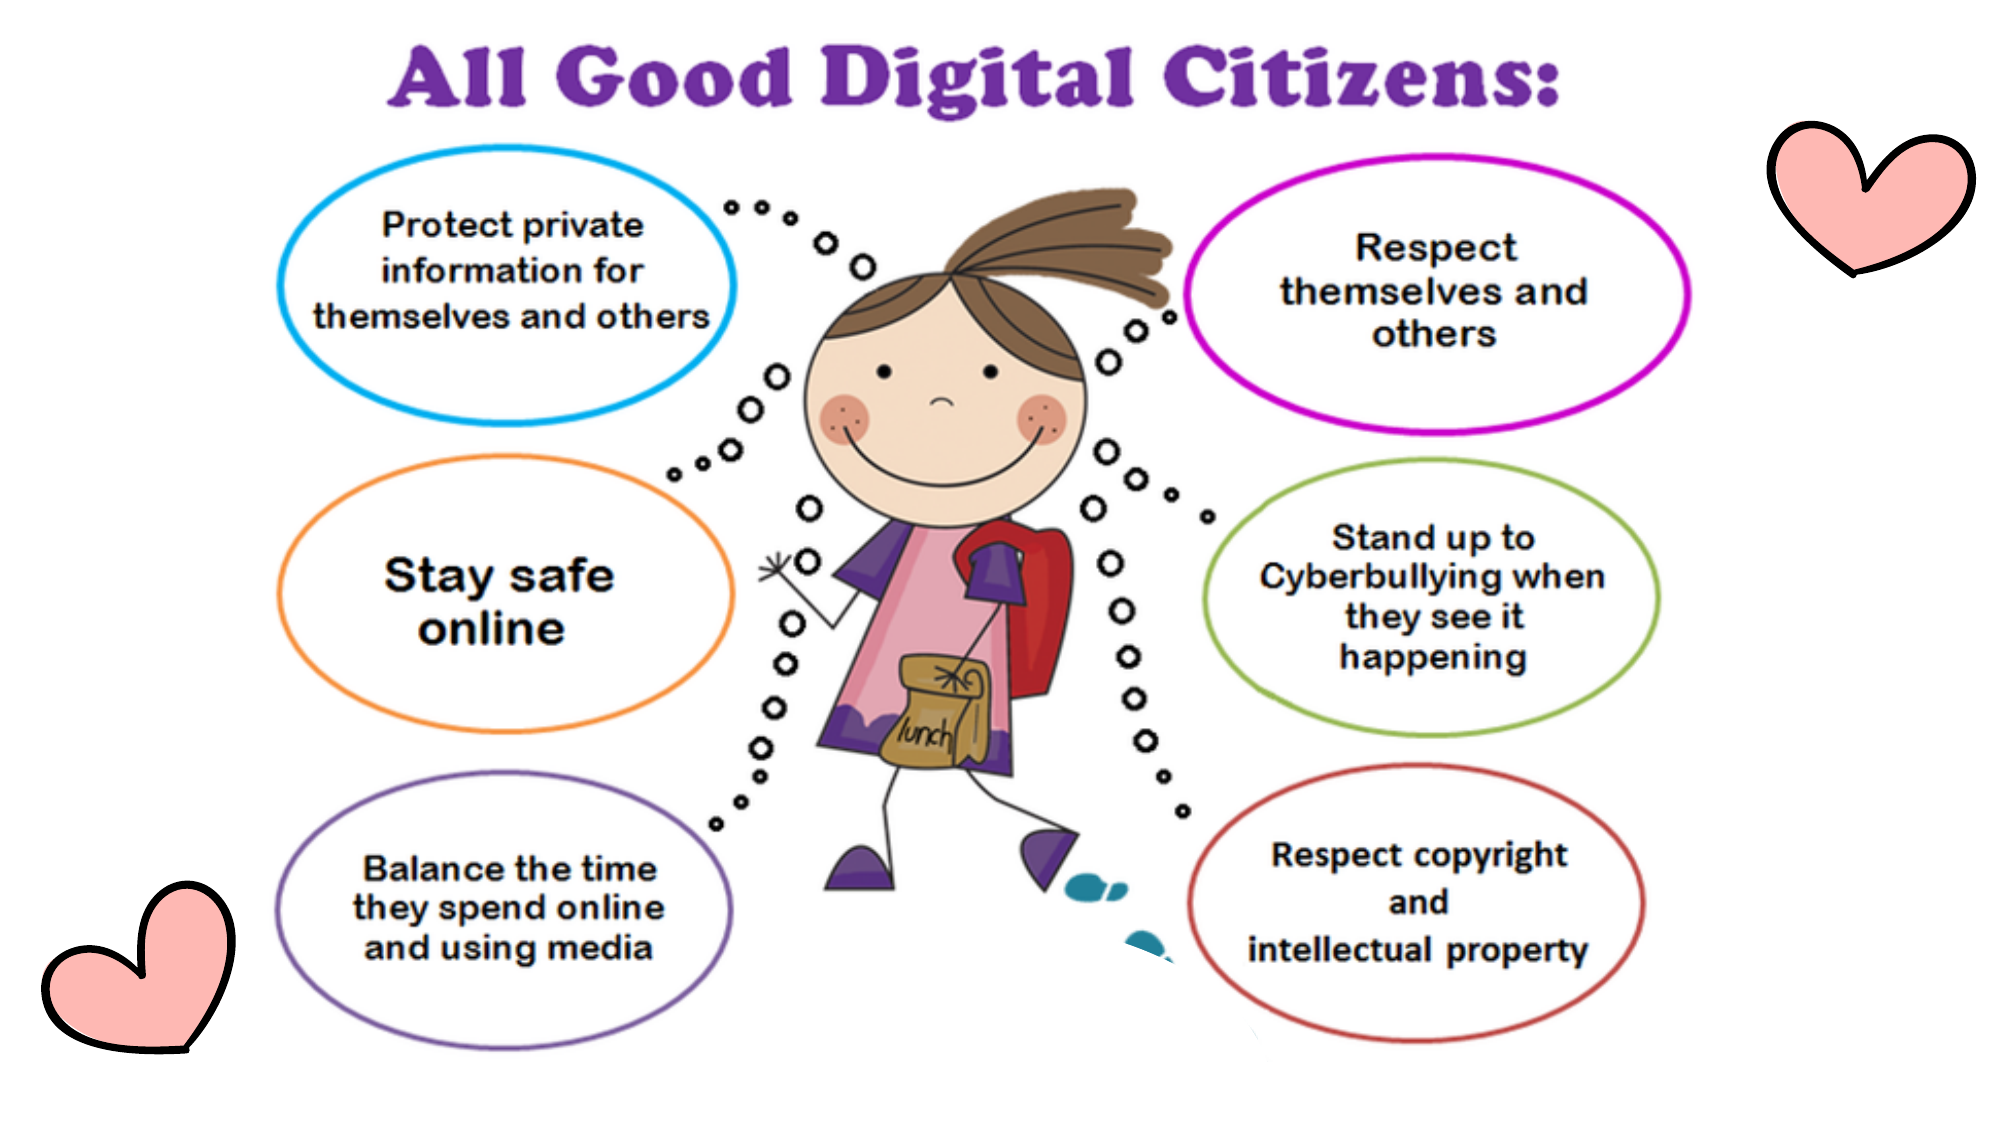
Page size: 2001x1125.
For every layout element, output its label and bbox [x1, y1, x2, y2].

text_box [1738, 120, 1983, 279]
text_box [22, 908, 267, 1066]
text_box [248, 30, 1705, 1125]
